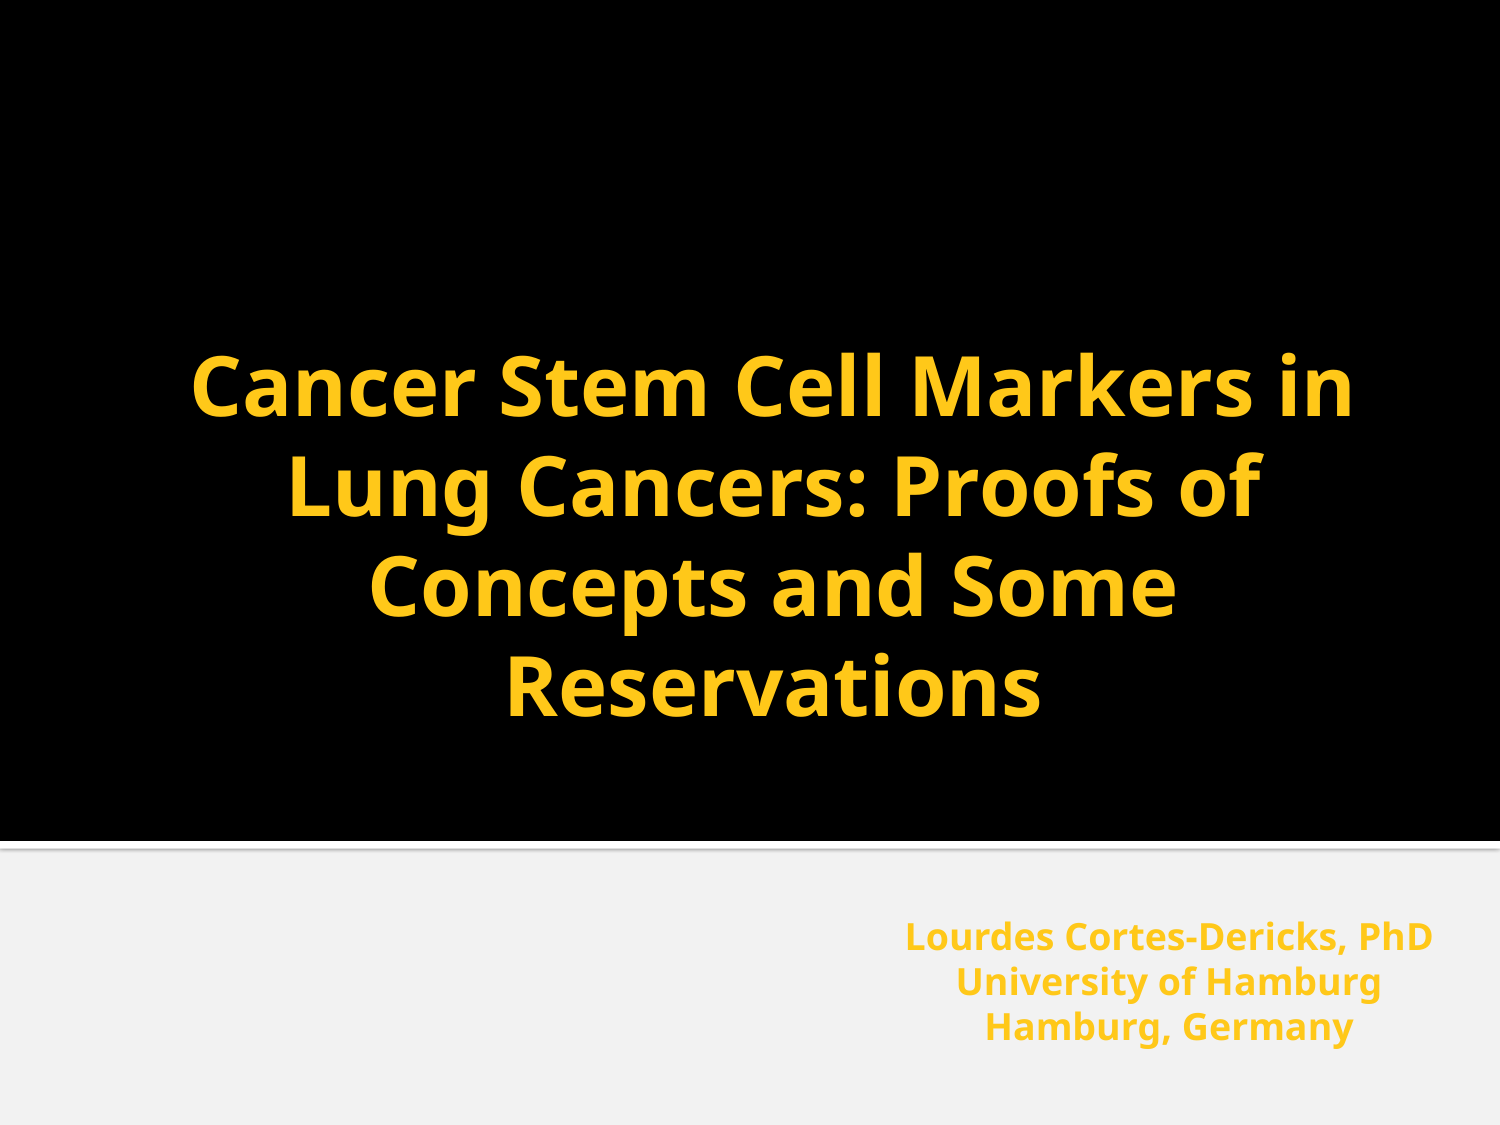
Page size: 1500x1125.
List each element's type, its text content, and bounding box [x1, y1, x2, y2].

text_box Lourdes Cortes-Dericks, PhD University of Hamburg Hamburg, Germany [879, 905, 1459, 1055]
text_box Cancer Stem Cell Markers in Lung Cancers: Proofs of Concepts and Some Reservations [171, 326, 1376, 741]
